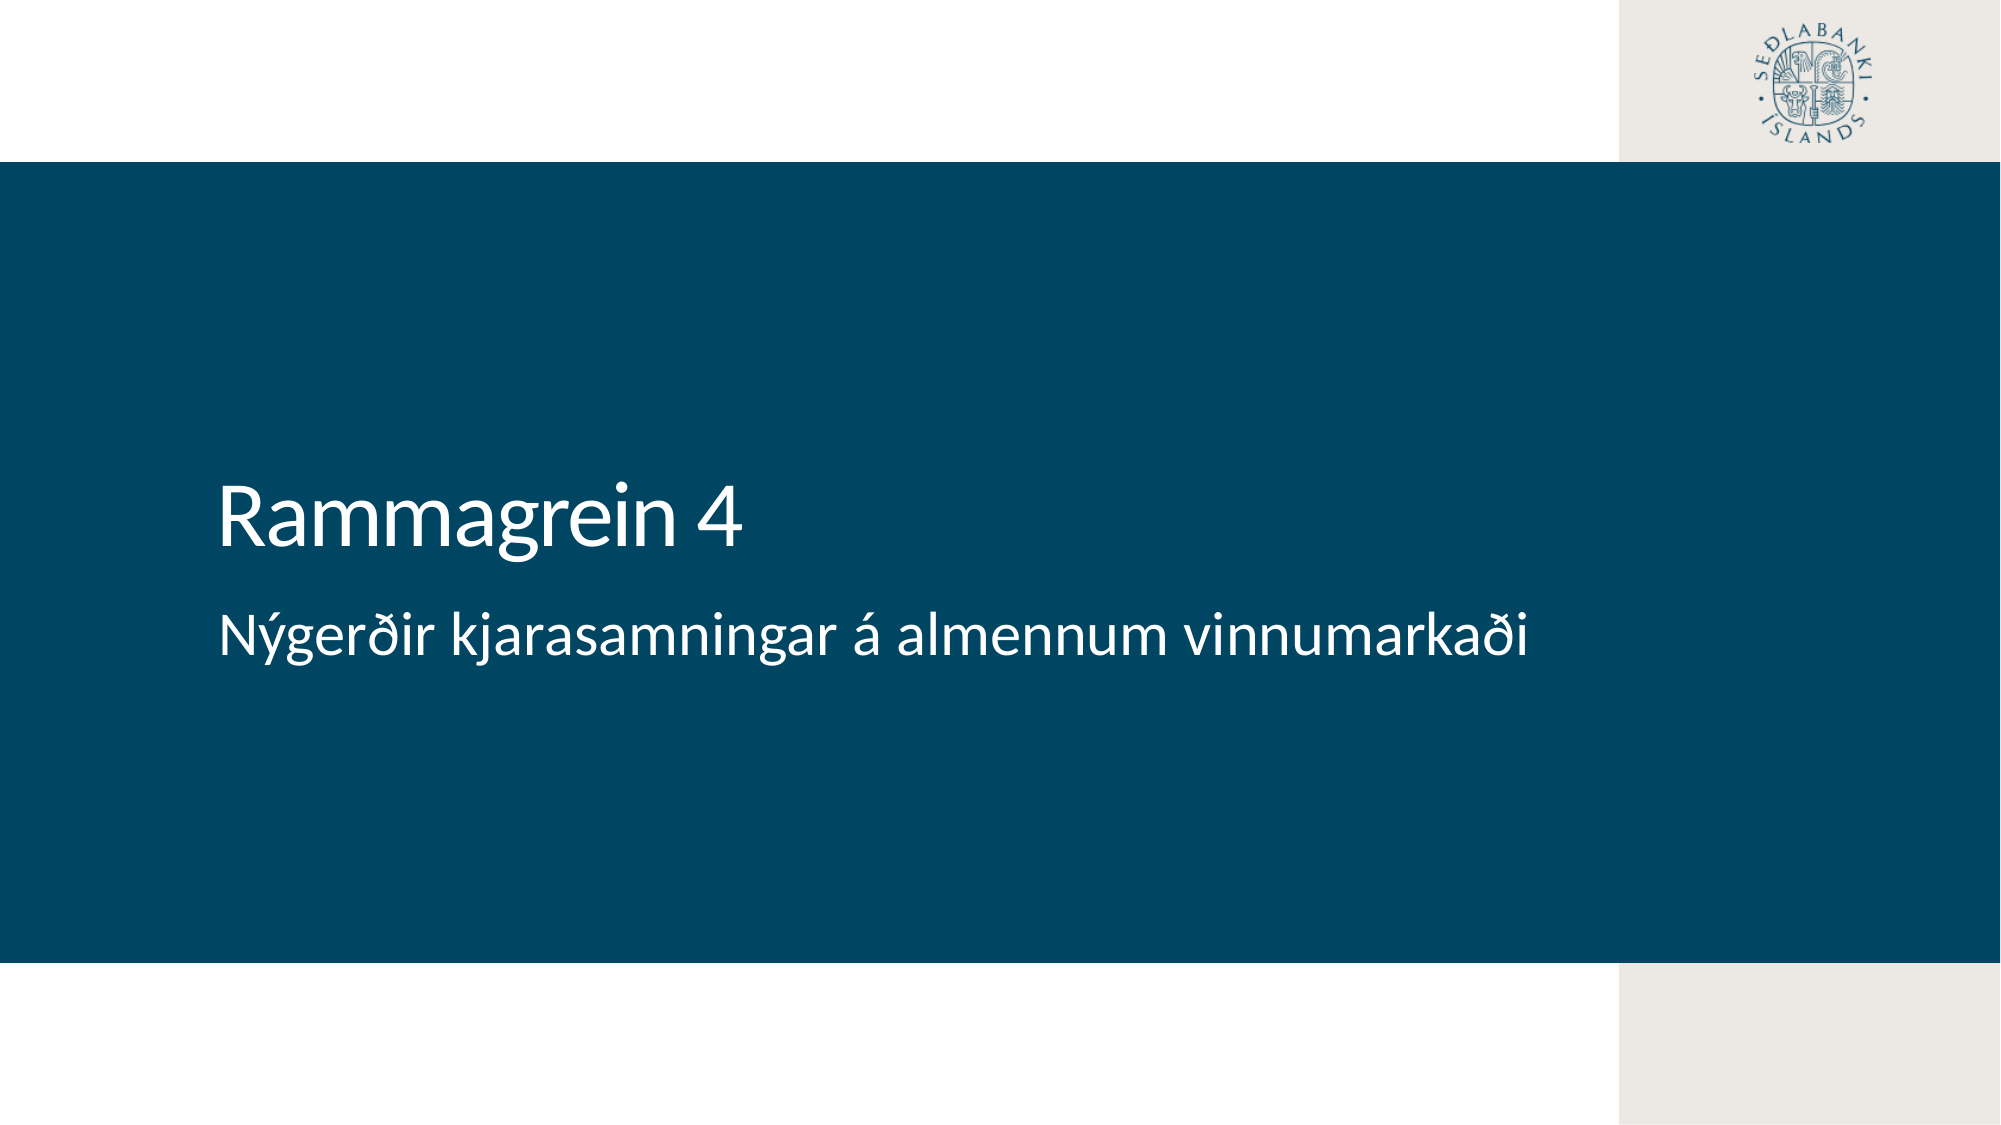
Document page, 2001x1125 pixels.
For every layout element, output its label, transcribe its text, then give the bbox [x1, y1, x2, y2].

list Nýgerðir kjarasamningar á almennum vinnumarkaði [203, 594, 1598, 719]
list Rammagrein 4 [201, 467, 1544, 595]
